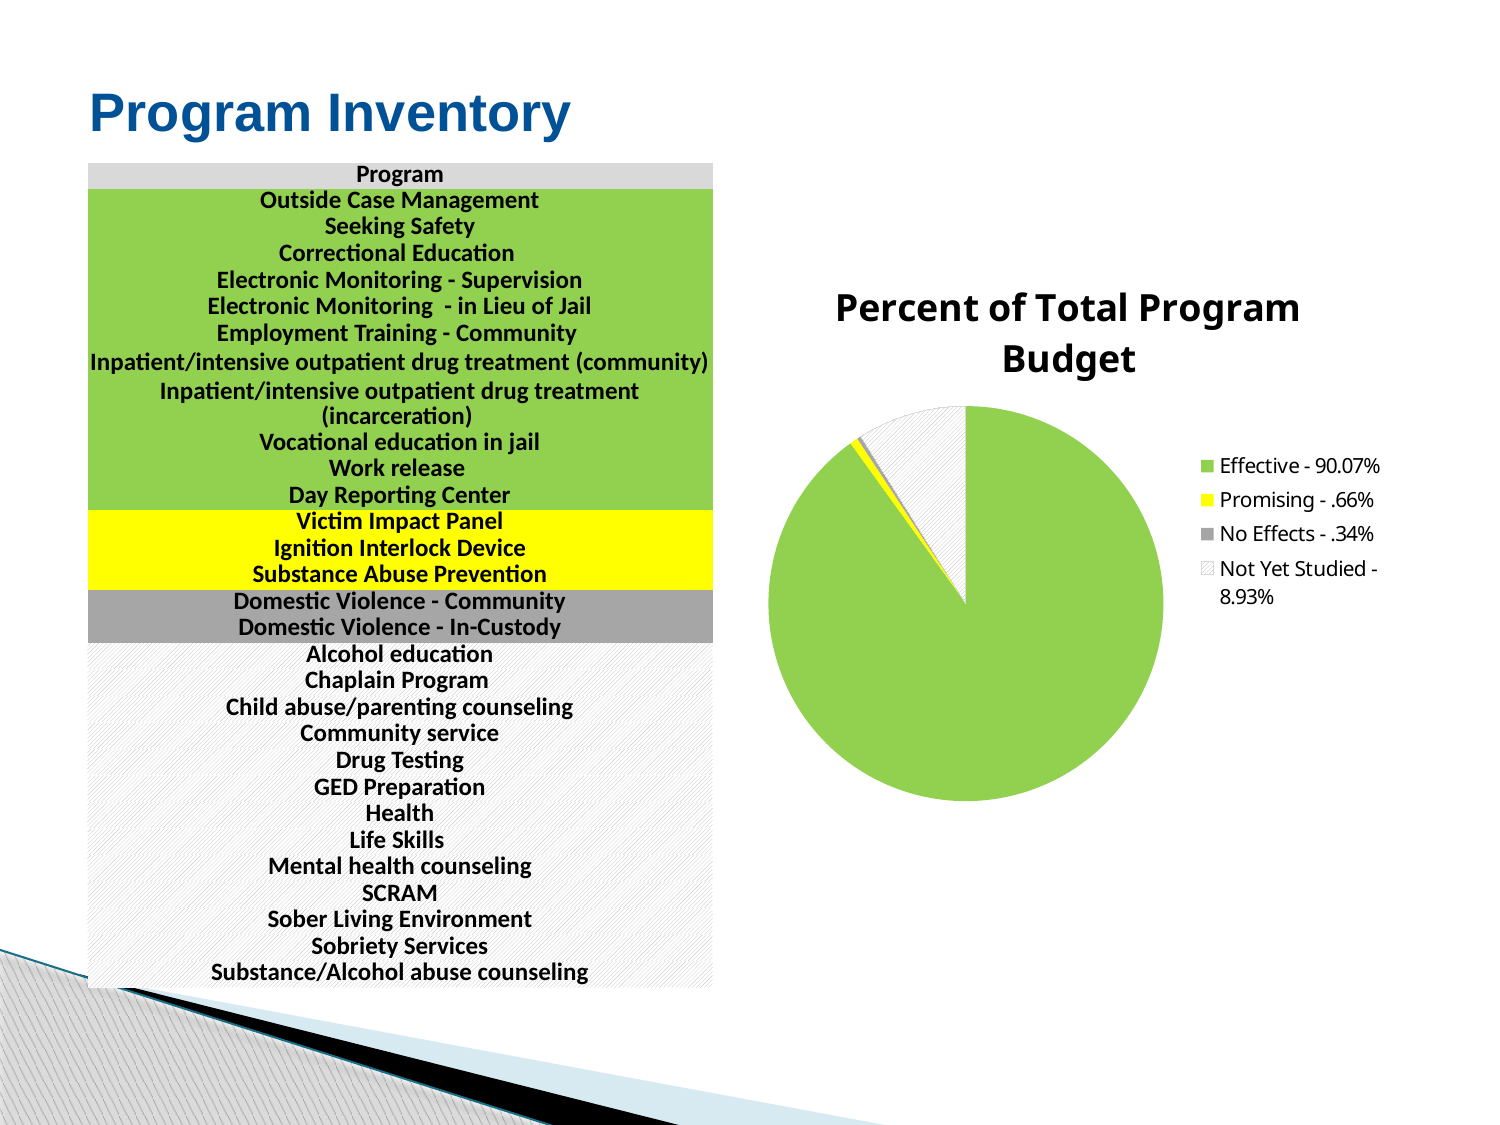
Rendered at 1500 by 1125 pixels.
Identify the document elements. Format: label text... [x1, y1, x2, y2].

table_cell Chaplain Program [88, 669, 713, 696]
table_cell Domestic Violence - Community [88, 590, 713, 616]
table_cell Vocational education in jail [88, 431, 713, 457]
table_cell Alcohol education [88, 643, 713, 669]
table_cell Ignition Interlock Device [88, 537, 713, 563]
table_cell SCRAM [88, 882, 713, 908]
table_cell Community service [88, 722, 713, 749]
table_cell Life Skills [88, 828, 713, 855]
table_cell Drug Testing [88, 749, 713, 775]
table_cell Day Reporting Center [88, 484, 713, 510]
table_cell Child abuse/parenting counseling [88, 696, 713, 722]
title Program Inventory [75, 45, 1425, 175]
table_header Program [88, 163, 713, 189]
table_cell Sobriety Services [88, 935, 713, 961]
table_cell Domestic Violence - In-Custody [88, 616, 713, 643]
table_cell Health [88, 802, 713, 828]
table_cell Electronic Monitoring - in Lieu of Jail [88, 295, 713, 322]
table_cell Work release [88, 457, 713, 484]
table_cell Employment Training - Community [88, 322, 713, 348]
table_cell Inpatient/intensive outpatient drug treatment (incarceration) [88, 381, 713, 431]
table_cell Outside Case Management [88, 189, 713, 216]
table_cell Mental health counseling [88, 855, 713, 882]
table_cell Electronic Monitoring - Supervision [88, 269, 713, 295]
table_cell Substance/Alcohol abuse counseling [88, 961, 713, 988]
table_cell Correctional Education [88, 242, 713, 269]
table_cell GED Preparation [88, 775, 713, 802]
table_cell Substance Abuse Prevention [88, 563, 713, 590]
table_cell Inpatient/intensive outpatient drug treatment (community) [88, 348, 713, 381]
table_cell Sober Living Environment [88, 908, 713, 935]
table_cell Seeking Safety [88, 216, 713, 242]
table_cell Victim Impact Panel [88, 510, 713, 537]
chart [737, 249, 1401, 813]
